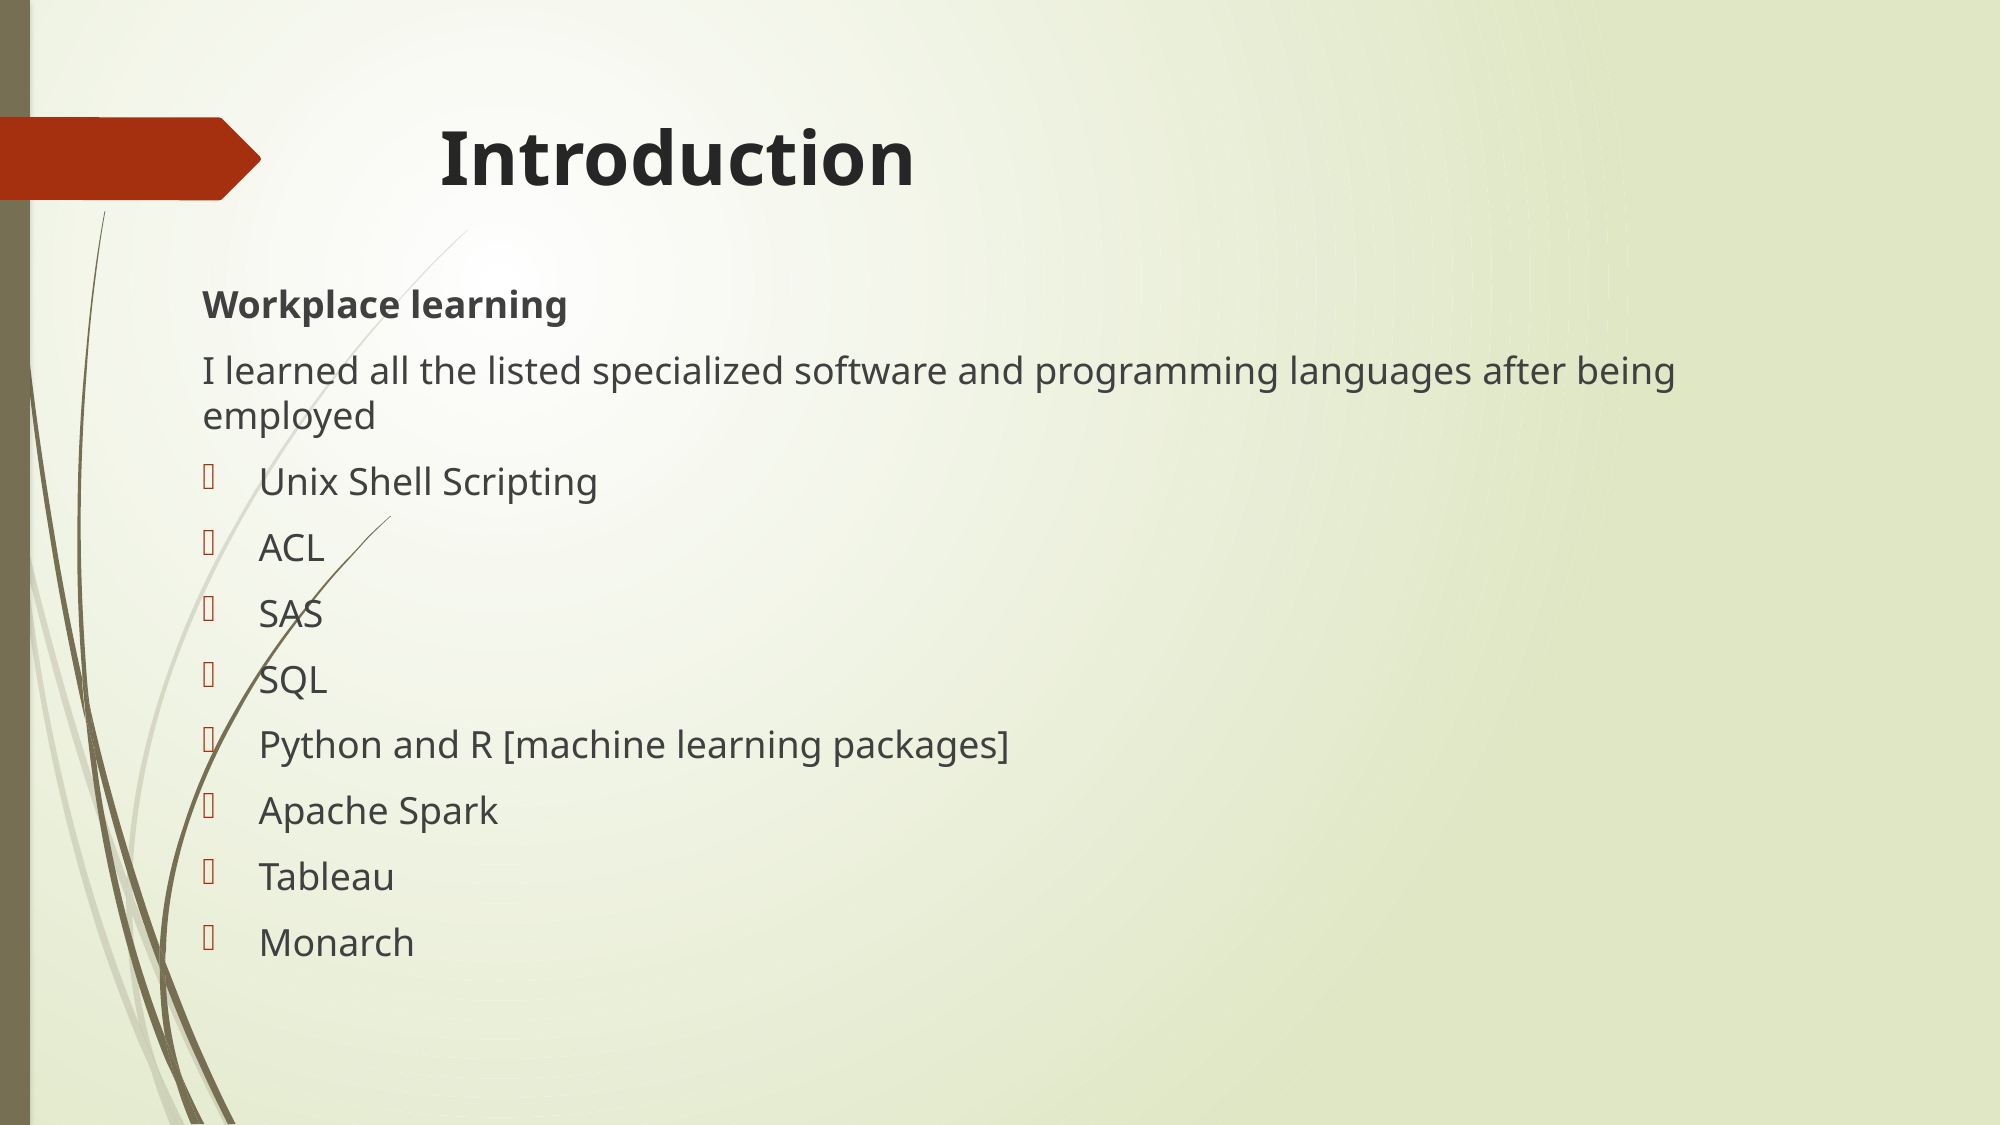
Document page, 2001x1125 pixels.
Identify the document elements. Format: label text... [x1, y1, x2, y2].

title Introduction [425, 102, 1888, 313]
list Workplace learning I learned all the listed specialized software and programming languages after being employed Unix Shell Scripting ACL SAS SQL Python and R [machine learning packages] Apache Spark Tableau Monarch [187, 273, 1813, 1024]
